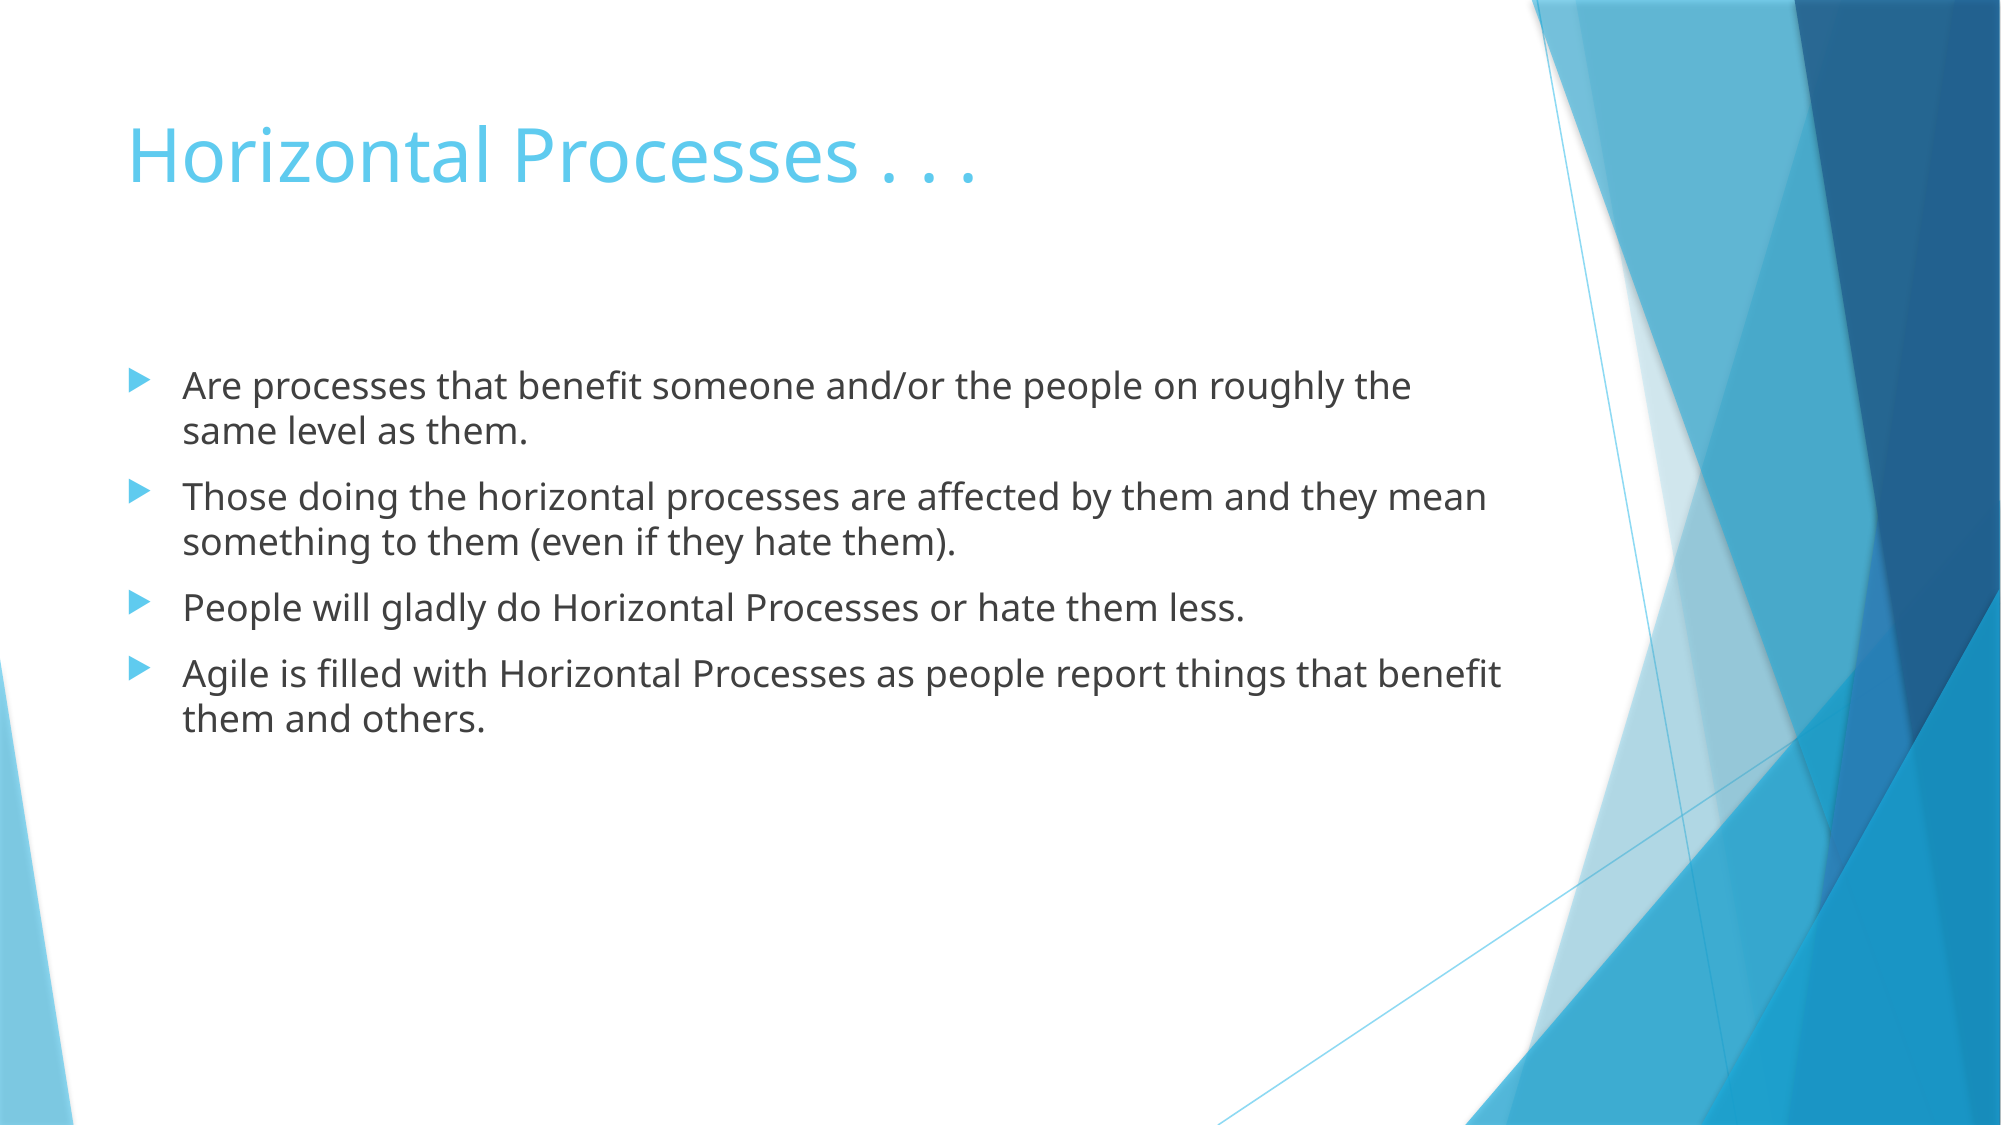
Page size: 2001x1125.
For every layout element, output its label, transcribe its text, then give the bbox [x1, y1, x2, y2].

list Are processes that benefit someone and/or the people on roughly the same level as them. Those doing the horizontal processes are affected by them and they mean something to them (even if they hate them). People will gladly do Horizontal Processes or hate them less. Agile is filled with Horizontal Processes as people report things that benefit them and others. [111, 354, 1522, 992]
title Horizontal Processes . . . [111, 99, 1522, 317]
